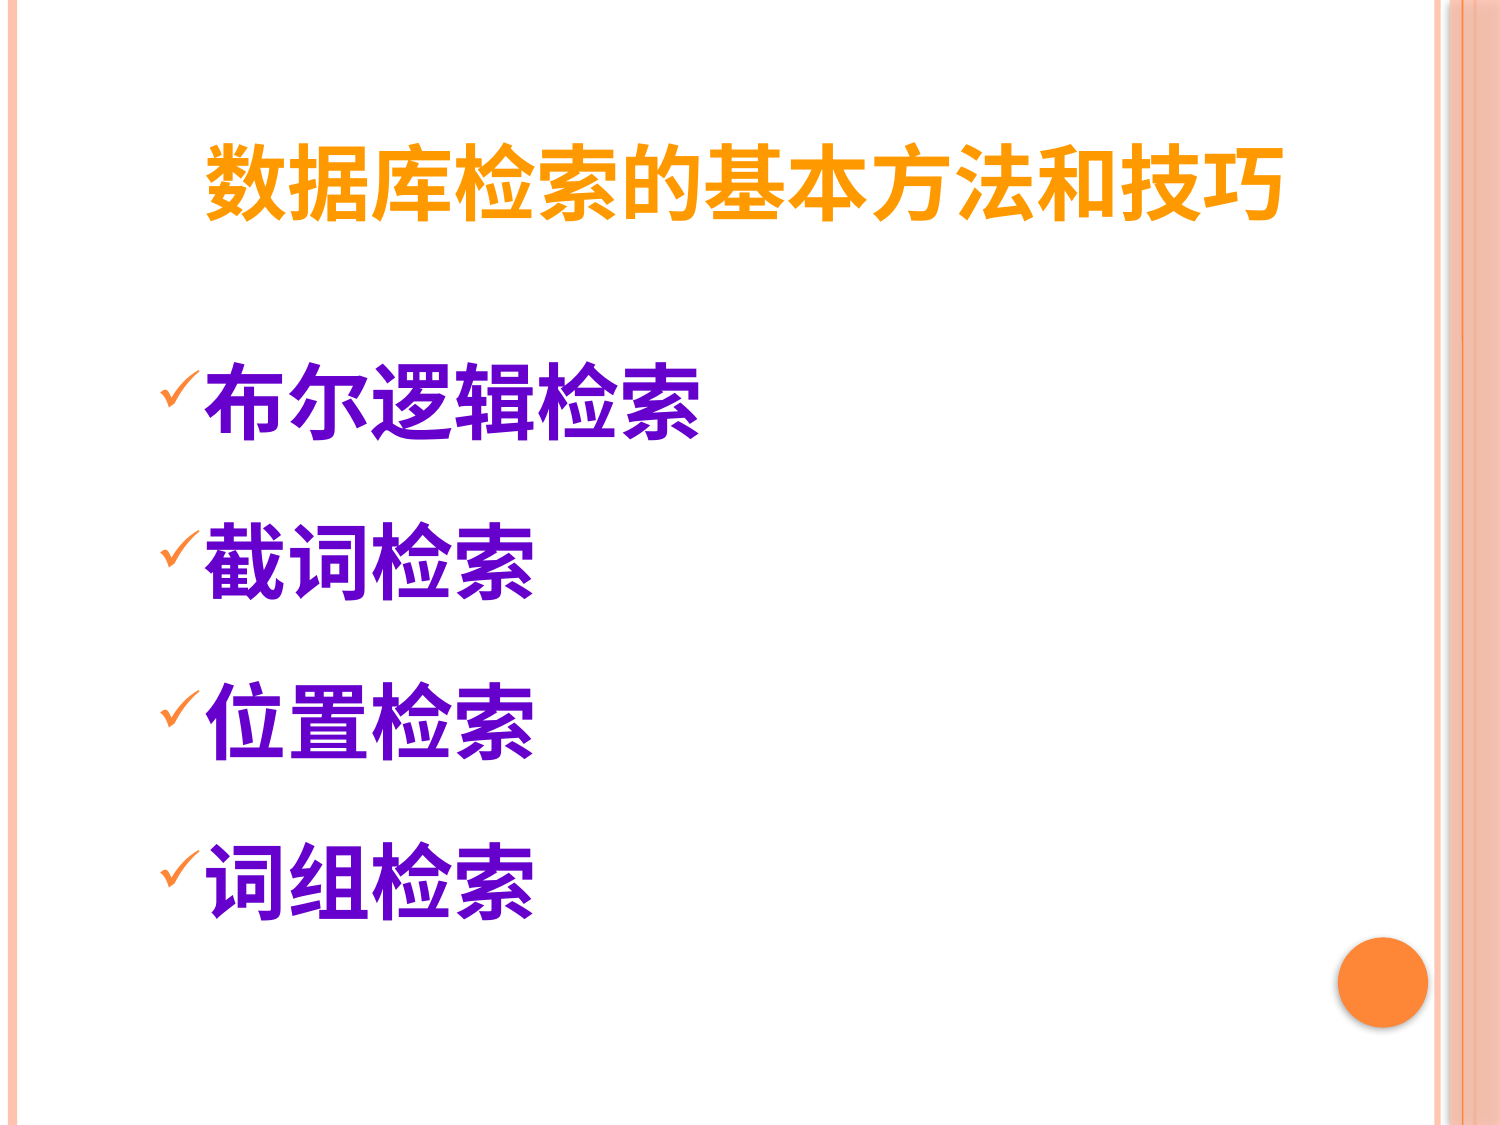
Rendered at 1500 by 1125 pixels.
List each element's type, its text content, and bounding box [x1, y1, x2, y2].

title 数据库检索的基本方法和技巧 [70, 82, 1421, 239]
list 布尔逻辑检索 截词检索 位置检索 词组检索 [140, 316, 1395, 1085]
